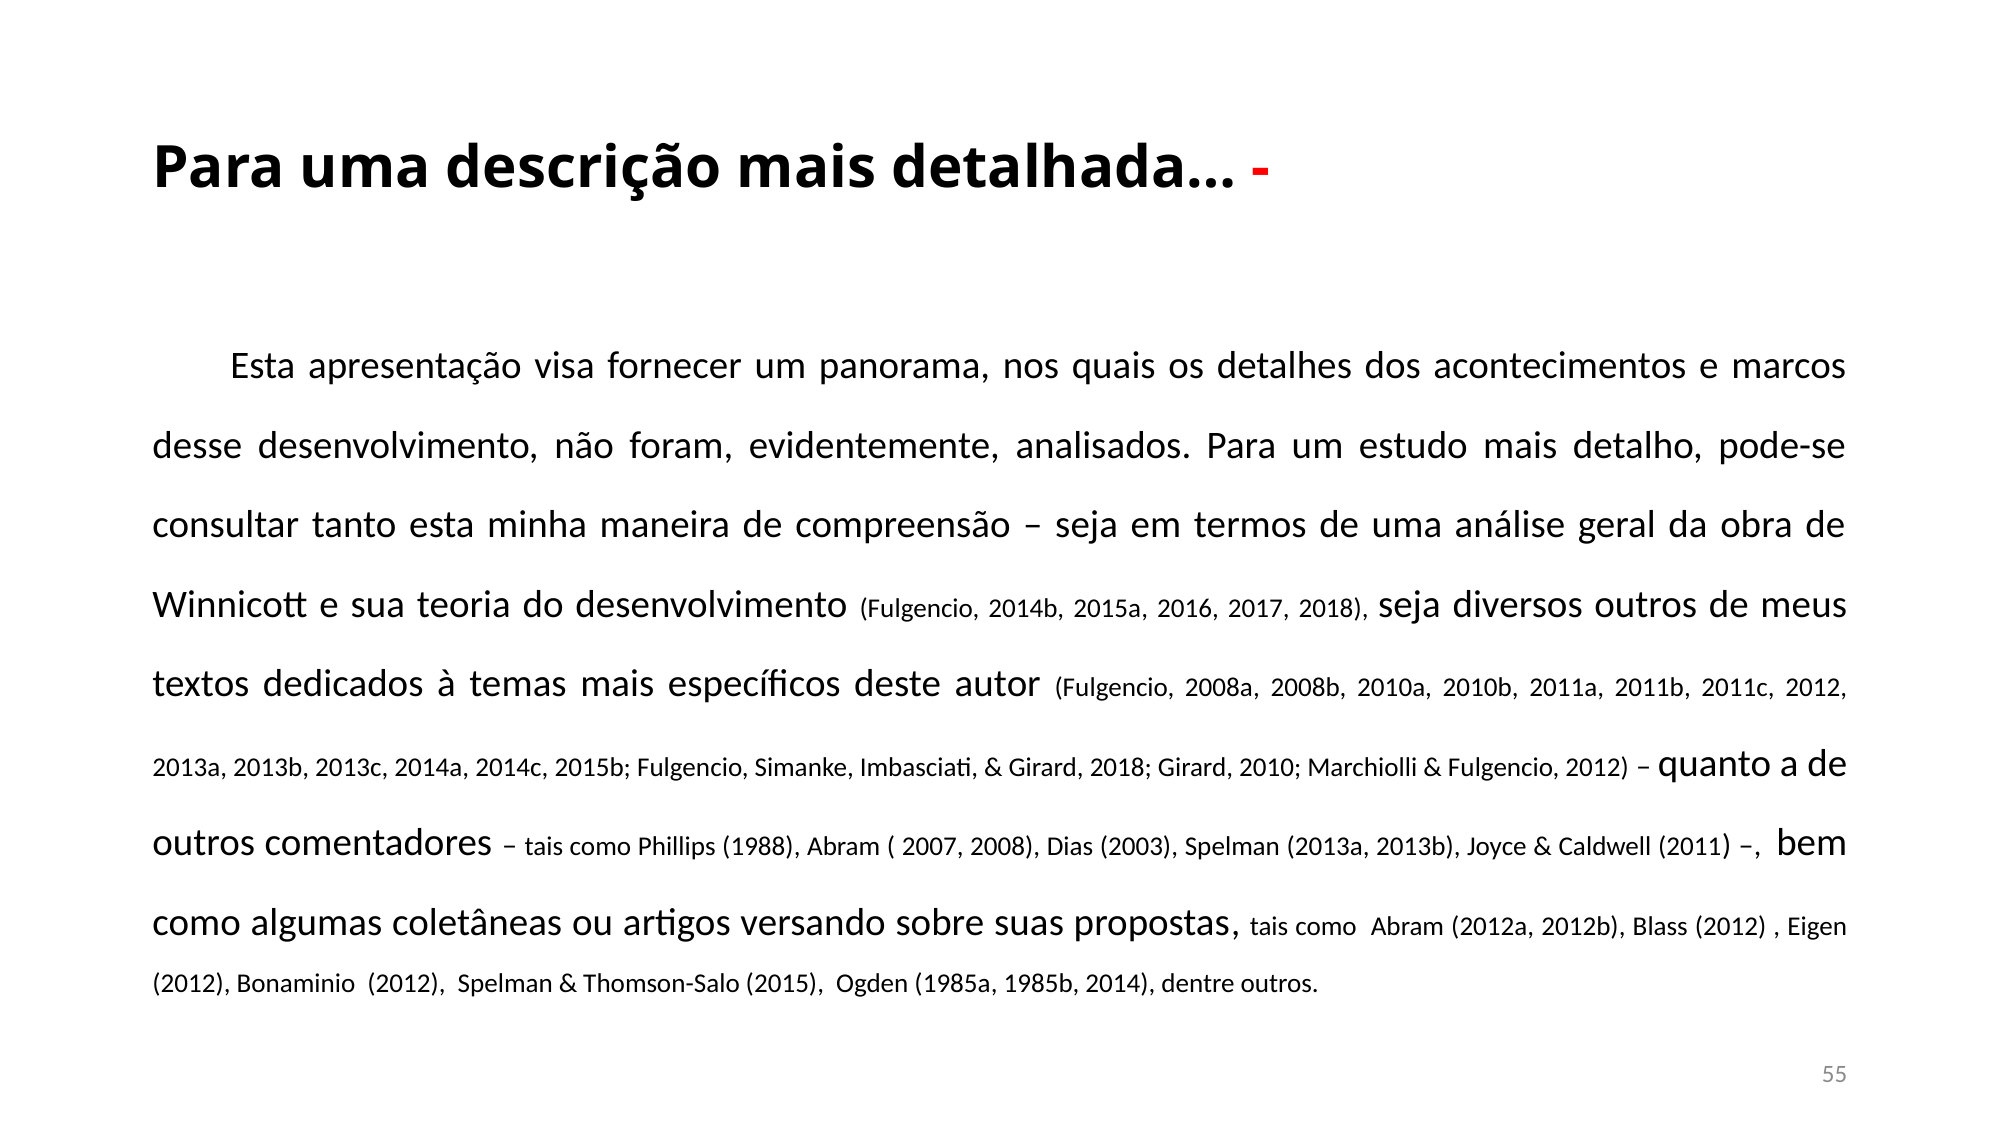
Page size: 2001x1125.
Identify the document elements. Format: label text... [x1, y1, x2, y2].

slide_number 55 [1412, 1042, 1863, 1103]
list Esta apresentação visa fornecer um panorama, nos quais os detalhes dos acontecimentos e marcos desse desenvolvimento, não foram, evidentemente, analisados. Para um estudo mais detalho, pode-se consultar tanto esta minha maneira de compreensão – seja em termos de uma análise geral da obra de Winnicott e sua teoria do desenvolvimento (Fulgencio, 2014b, 2015a, 2016, 2017, 2018), seja diversos outros de meus textos dedicados à temas mais específicos deste autor (Fulgencio, 2008a, 2008b, 2010a, 2010b, 2011a, 2011b, 2011c, 2012, 2013a, 2013b, 2013c, 2014a, 2014c, 2015b; Fulgencio, Simanke, Imbasciati, & Girard, 2018; Girard, 2010; Marchiolli & Fulgencio, 2012) – quanto a de outros comentadores – tais como Phillips (1988), Abram ( 2007, 2008), Dias (2003), Spelman (2013a, 2013b), Joyce & Caldwell (2011) –, bem como algumas coletâneas ou artigos versando sobre suas propostas, tais como Abram (2012a, 2012b), Blass (2012) , Eigen (2012), Bonaminio (2012), Spelman & Thomson-Salo (2015), Ogden (1985a, 1985b, 2014), dentre outros. [137, 299, 1863, 1014]
title Para uma descrição mais detalhada… - [137, 59, 1863, 278]
